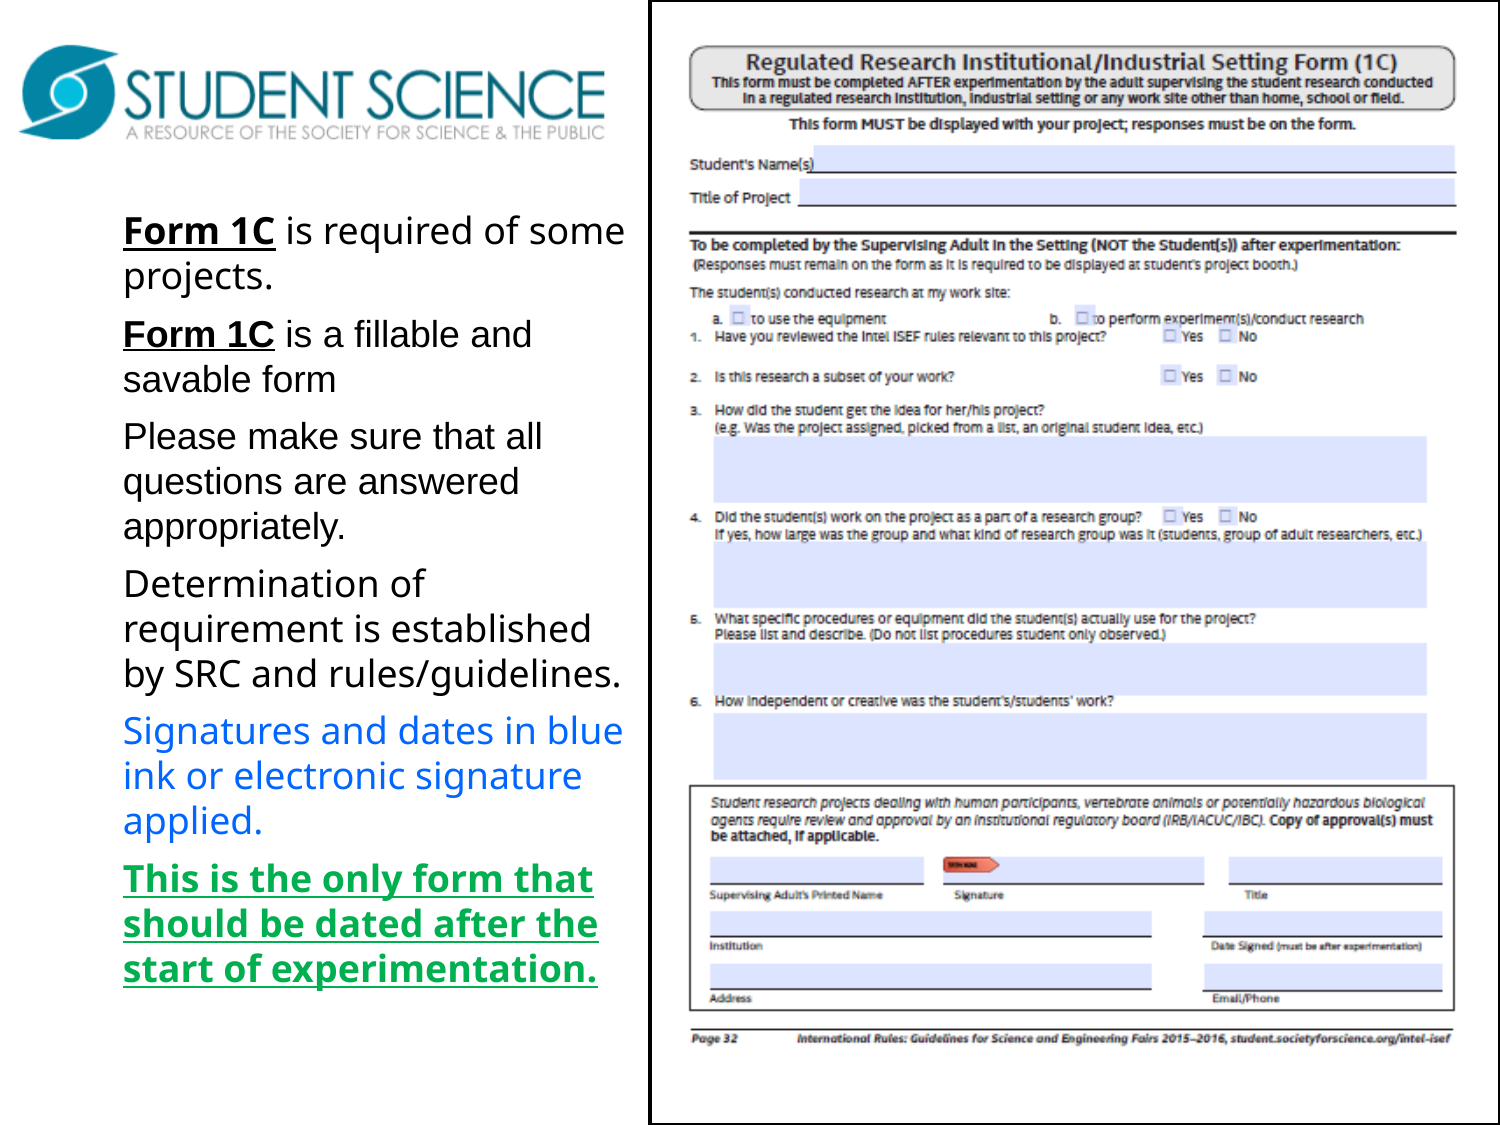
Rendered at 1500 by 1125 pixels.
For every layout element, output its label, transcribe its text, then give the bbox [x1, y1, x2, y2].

picture [678, 37, 1472, 1051]
picture [4, 37, 618, 149]
text_box [648, 0, 1500, 1125]
text_box Form 1C is required of some projects. Form 1C is a fillable and savable form Please make sure that all questions are answered appropriately. Determination of requirement is established by SRC and rules/guidelines. Signatures and dates in blue ink or electronic signature applied. This is the only form that should be dated after the start of experimentation. [108, 199, 646, 998]
